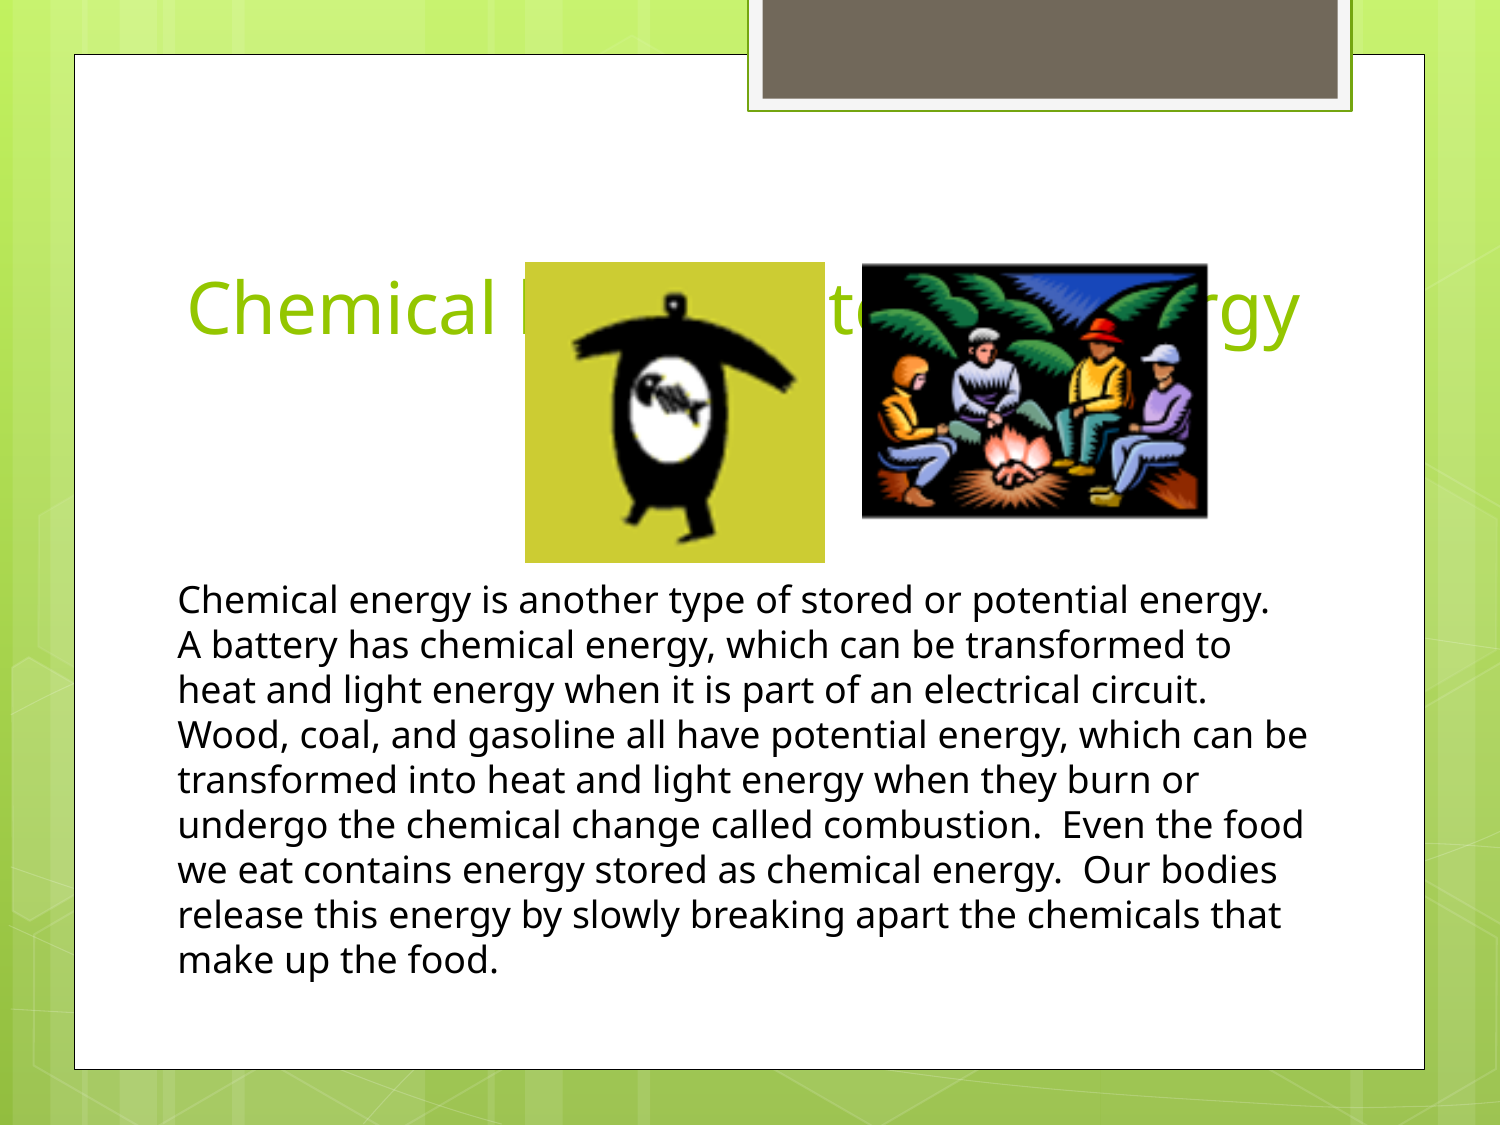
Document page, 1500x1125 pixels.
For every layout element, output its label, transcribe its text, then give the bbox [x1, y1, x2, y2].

title Chemical based Potential Energy [171, 168, 1324, 357]
picture [862, 262, 1213, 524]
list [524, 262, 826, 563]
text_box Chemical energy is another type of stored or potential energy. A battery has chemical energy, which can be transformed to heat and light energy when it is part of an electrical circuit. Wood, coal, and gasoline all have potential energy, which can be transformed into heat and light energy when they burn or undergo the chemical change called combustion. Even the food we eat contains energy stored as chemical energy. Our bodies release this energy by slowly breaking apart the chemicals that make up the food. [162, 569, 1325, 989]
